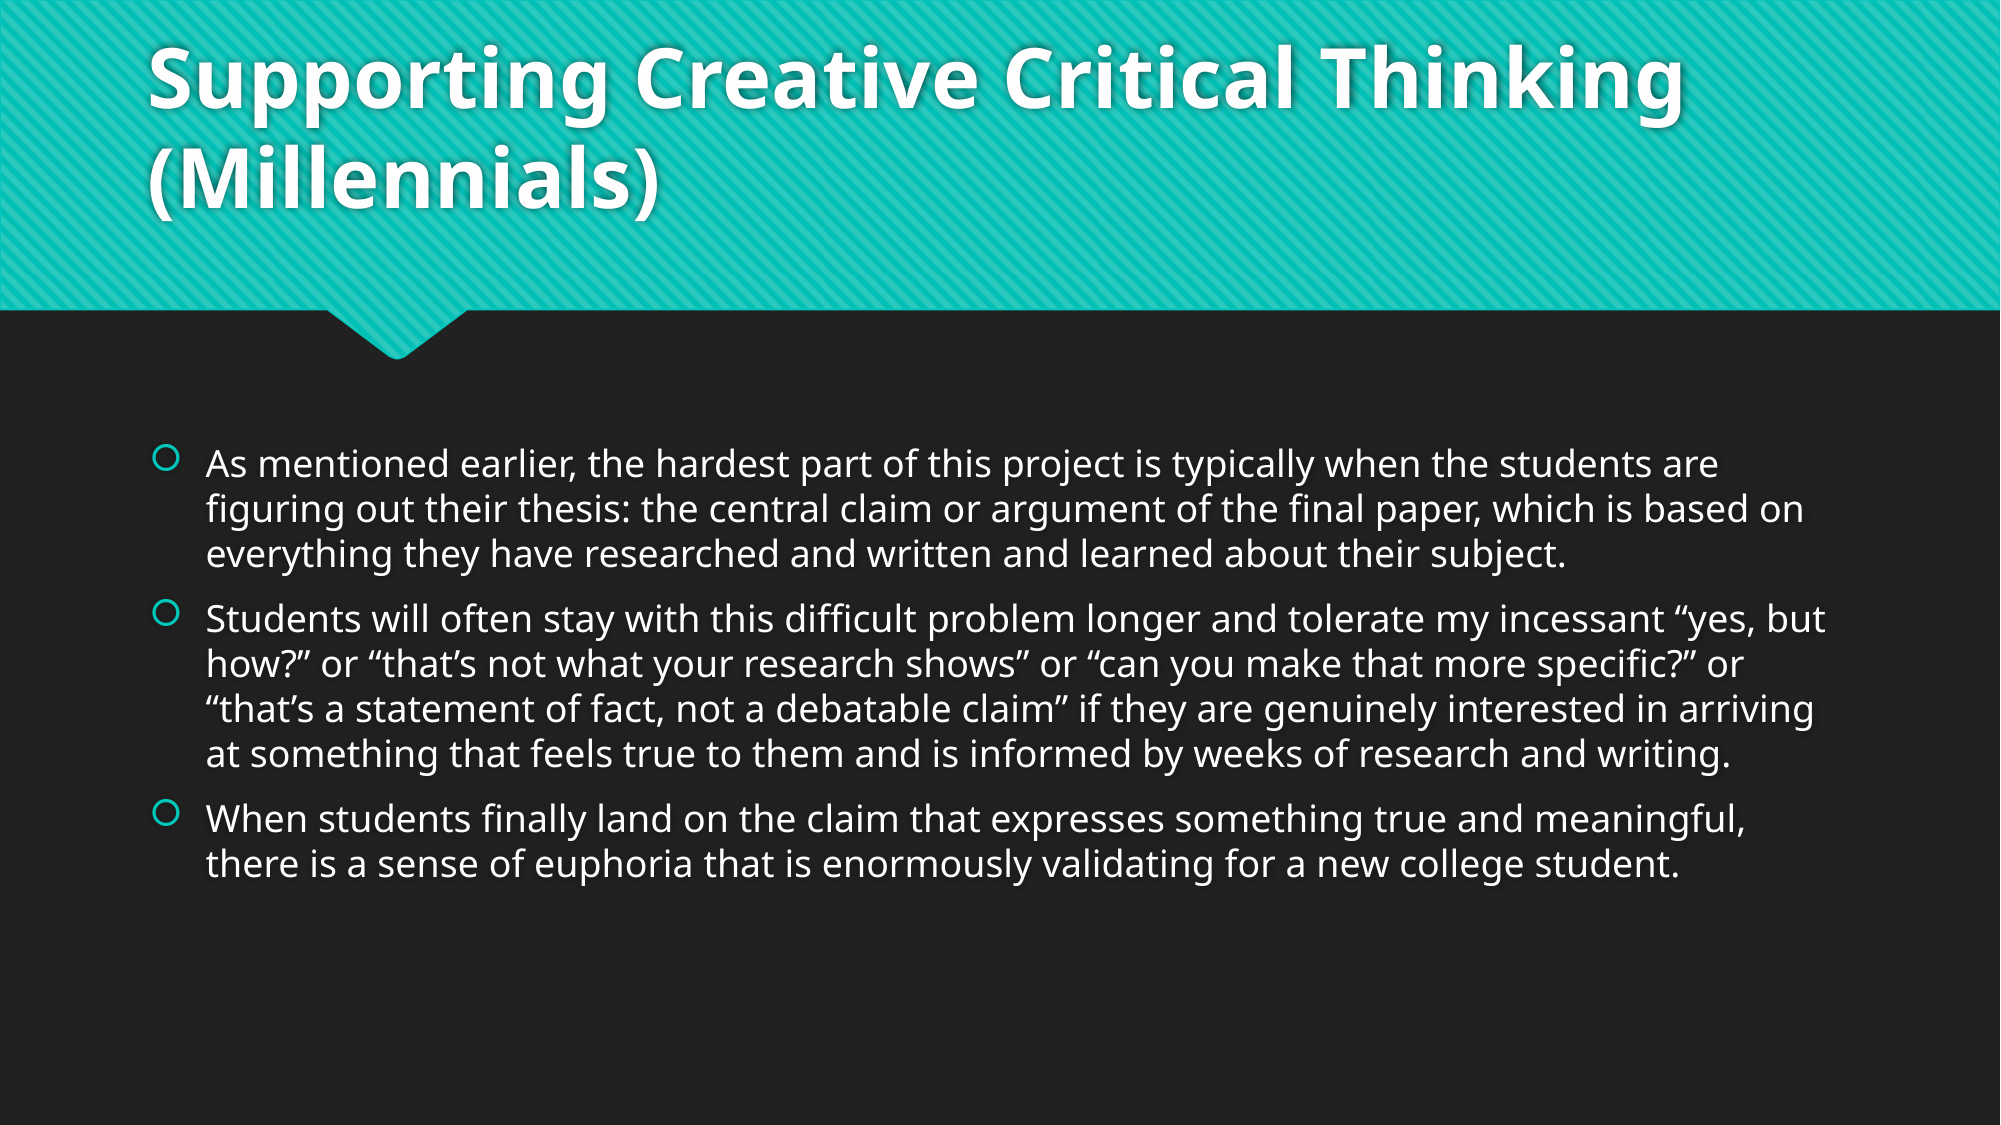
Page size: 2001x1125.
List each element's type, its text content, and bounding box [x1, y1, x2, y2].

title Supporting Creative Critical Thinking (Millennials) [132, 73, 1868, 233]
list As mentioned earlier, the hardest part of this project is typically when the students are figuring out their thesis: the central claim or argument of the final paper, which is based on everything they have researched and written and learned about their subject. Students will often stay with this difficult problem longer and tolerate my incessant “yes, but how?” or “that’s not what your research shows” or “can you make that more specific?” or “that’s a statement of fact, not a debatable claim” if they are genuinely interested in arriving at something that feels true to them and is informed by weeks of research and writing. When students finally land on the claim that expresses something true and meaningful, there is a sense of euphoria that is enormously validating for a new college student. [134, 364, 1866, 962]
